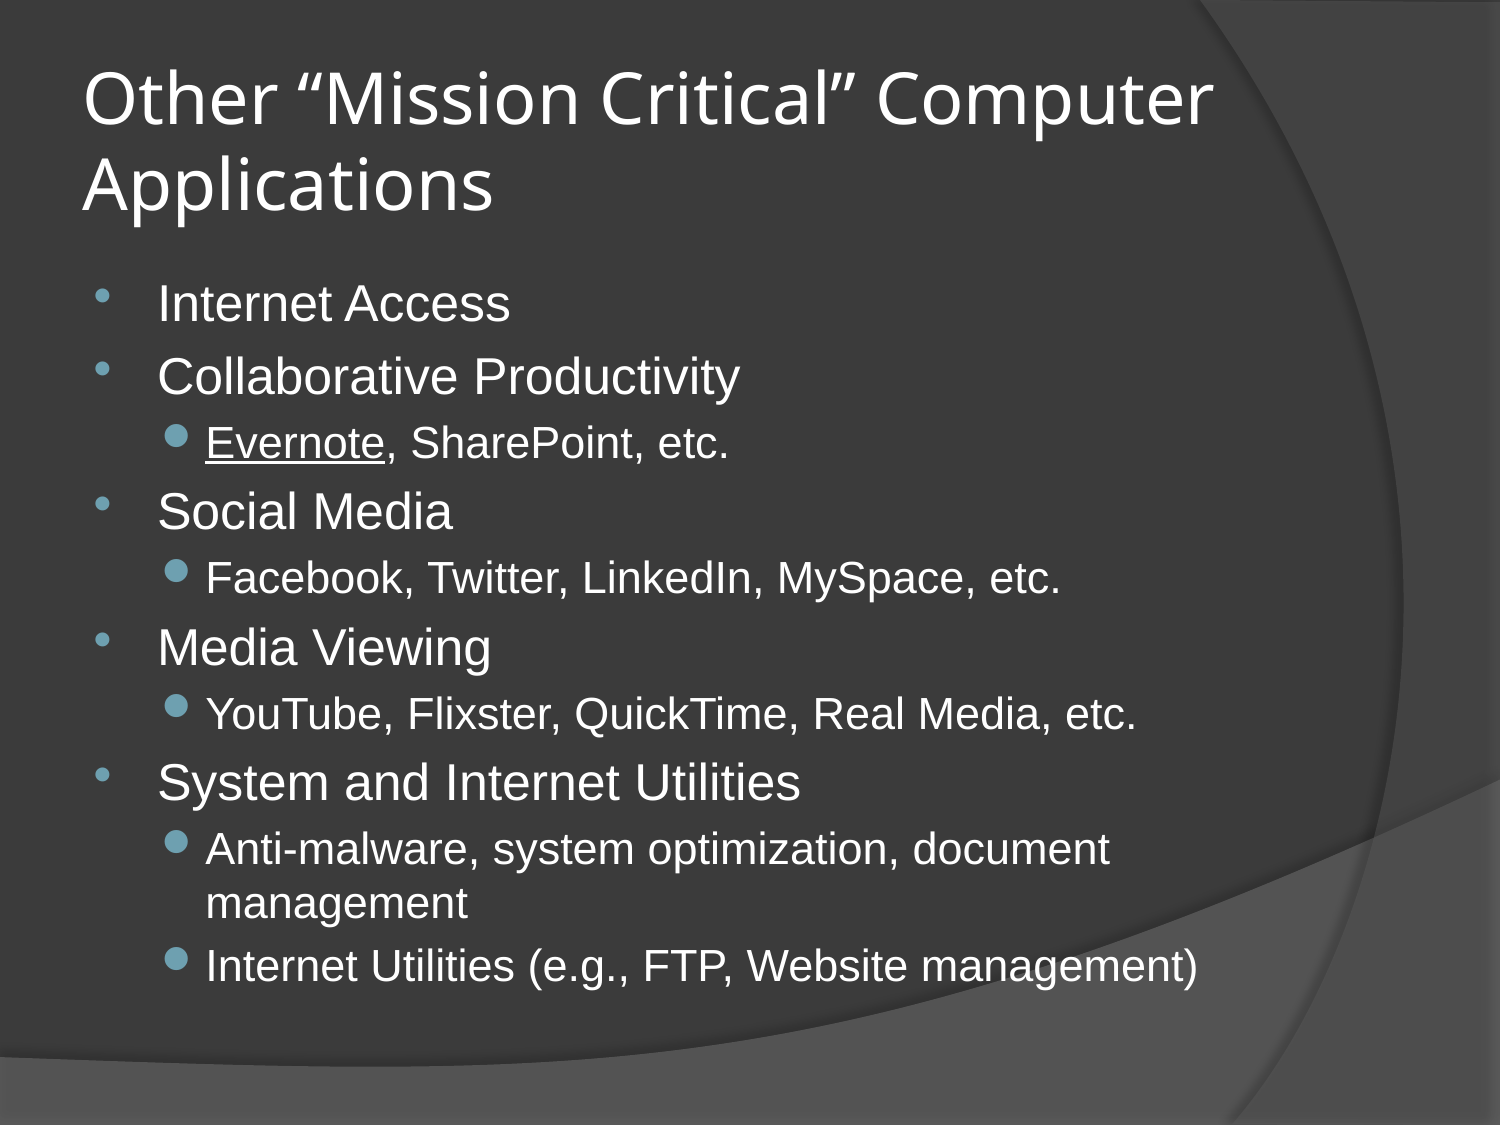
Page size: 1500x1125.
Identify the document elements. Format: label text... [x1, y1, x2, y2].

title Other “Mission Critical” Computer Applications [75, 45, 1300, 233]
list Internet Access Collaborative Productivity Evernote, SharePoint, etc. Social Media Facebook, Twitter, LinkedIn, MySpace, etc. Media Viewing YouTube, Flixster, QuickTime, Real Media, etc. System and Internet Utilities Anti-malware, system optimization, document management Internet Utilities (e.g., FTP, Website management) [75, 262, 1300, 1005]
